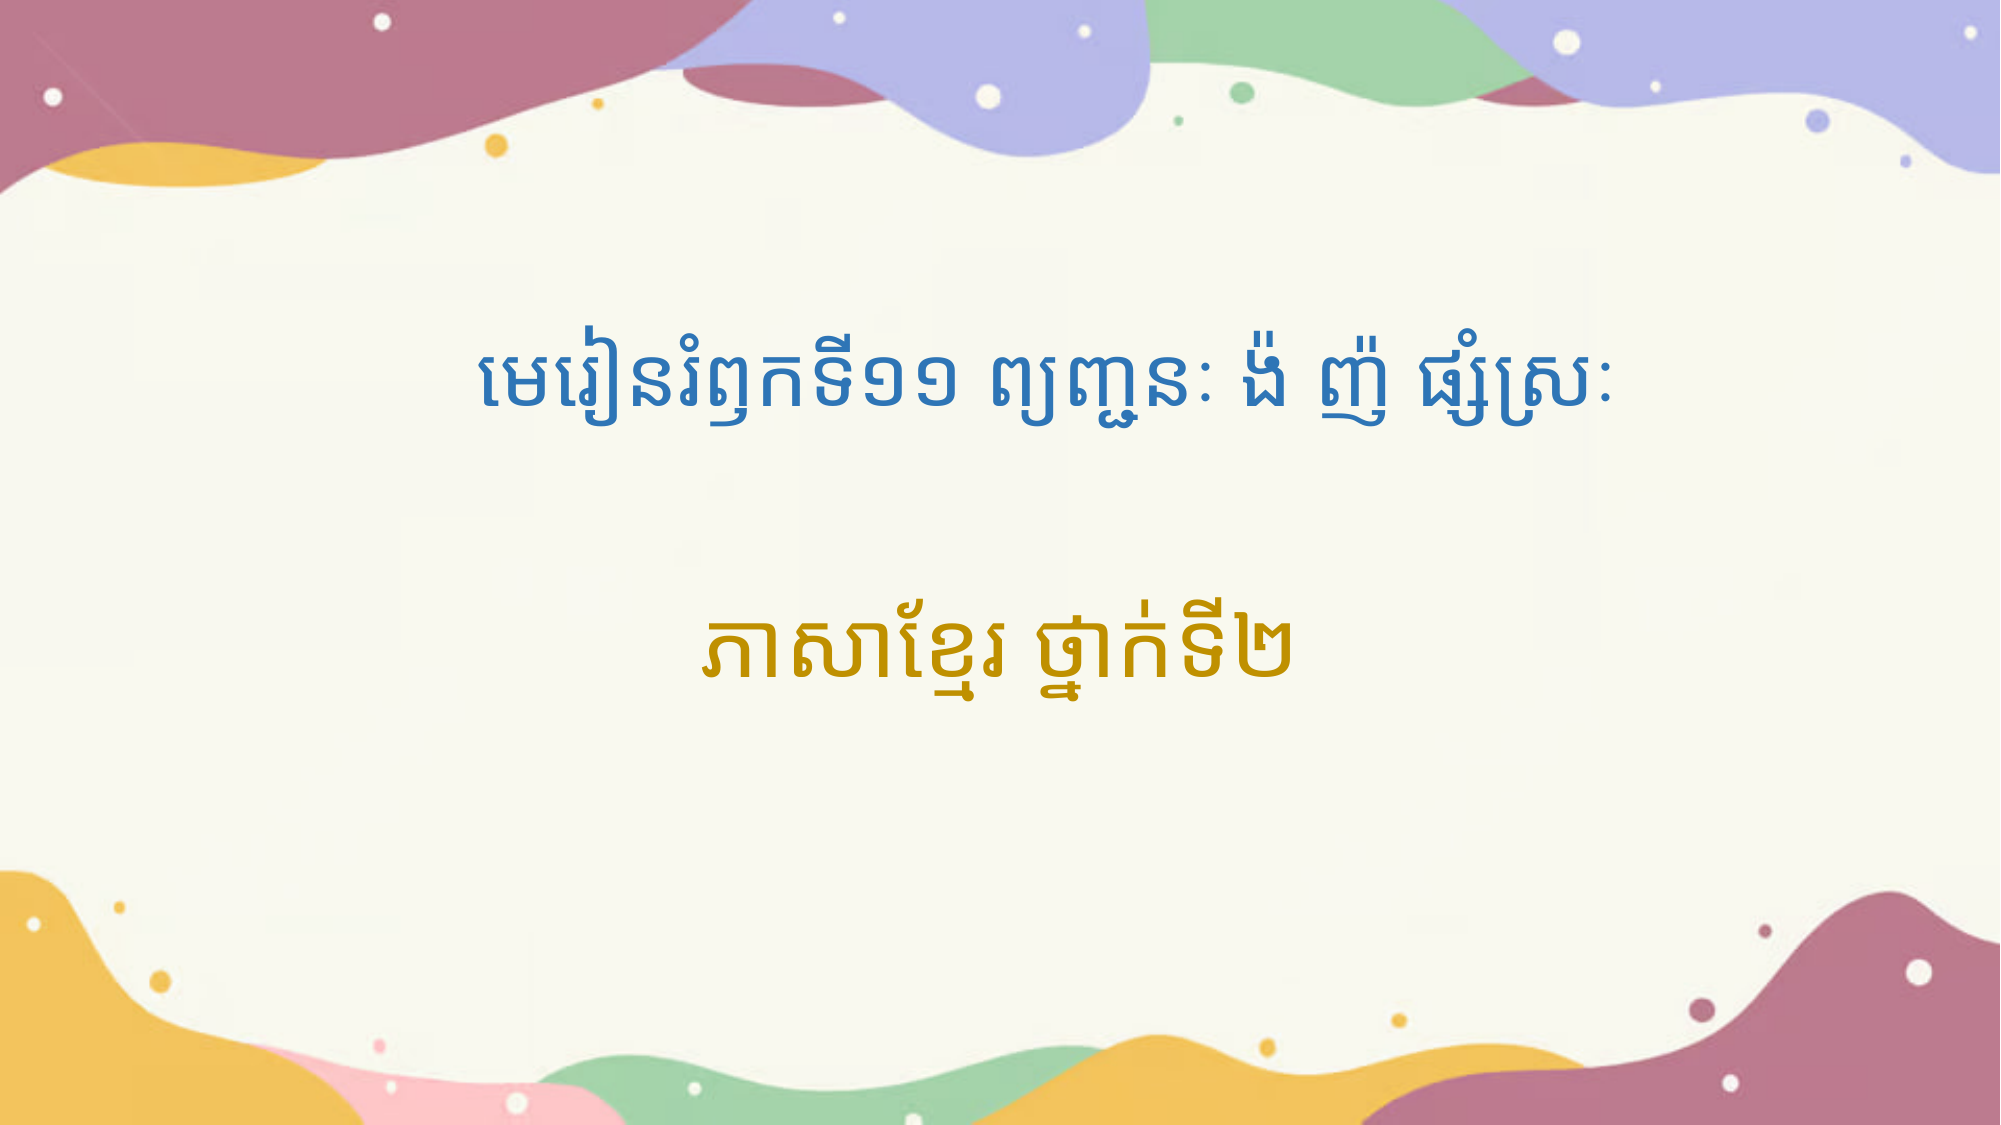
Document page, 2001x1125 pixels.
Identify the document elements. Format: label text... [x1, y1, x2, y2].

subtitle ភាសាខ្មែរ ថ្នាក់ទី២ [249, 590, 1750, 863]
title មេរៀនរំឭកទី១១ ព្យញ្ជនៈ ង៉ ញ៉ ផ្សំស្រៈ [249, 184, 1845, 576]
